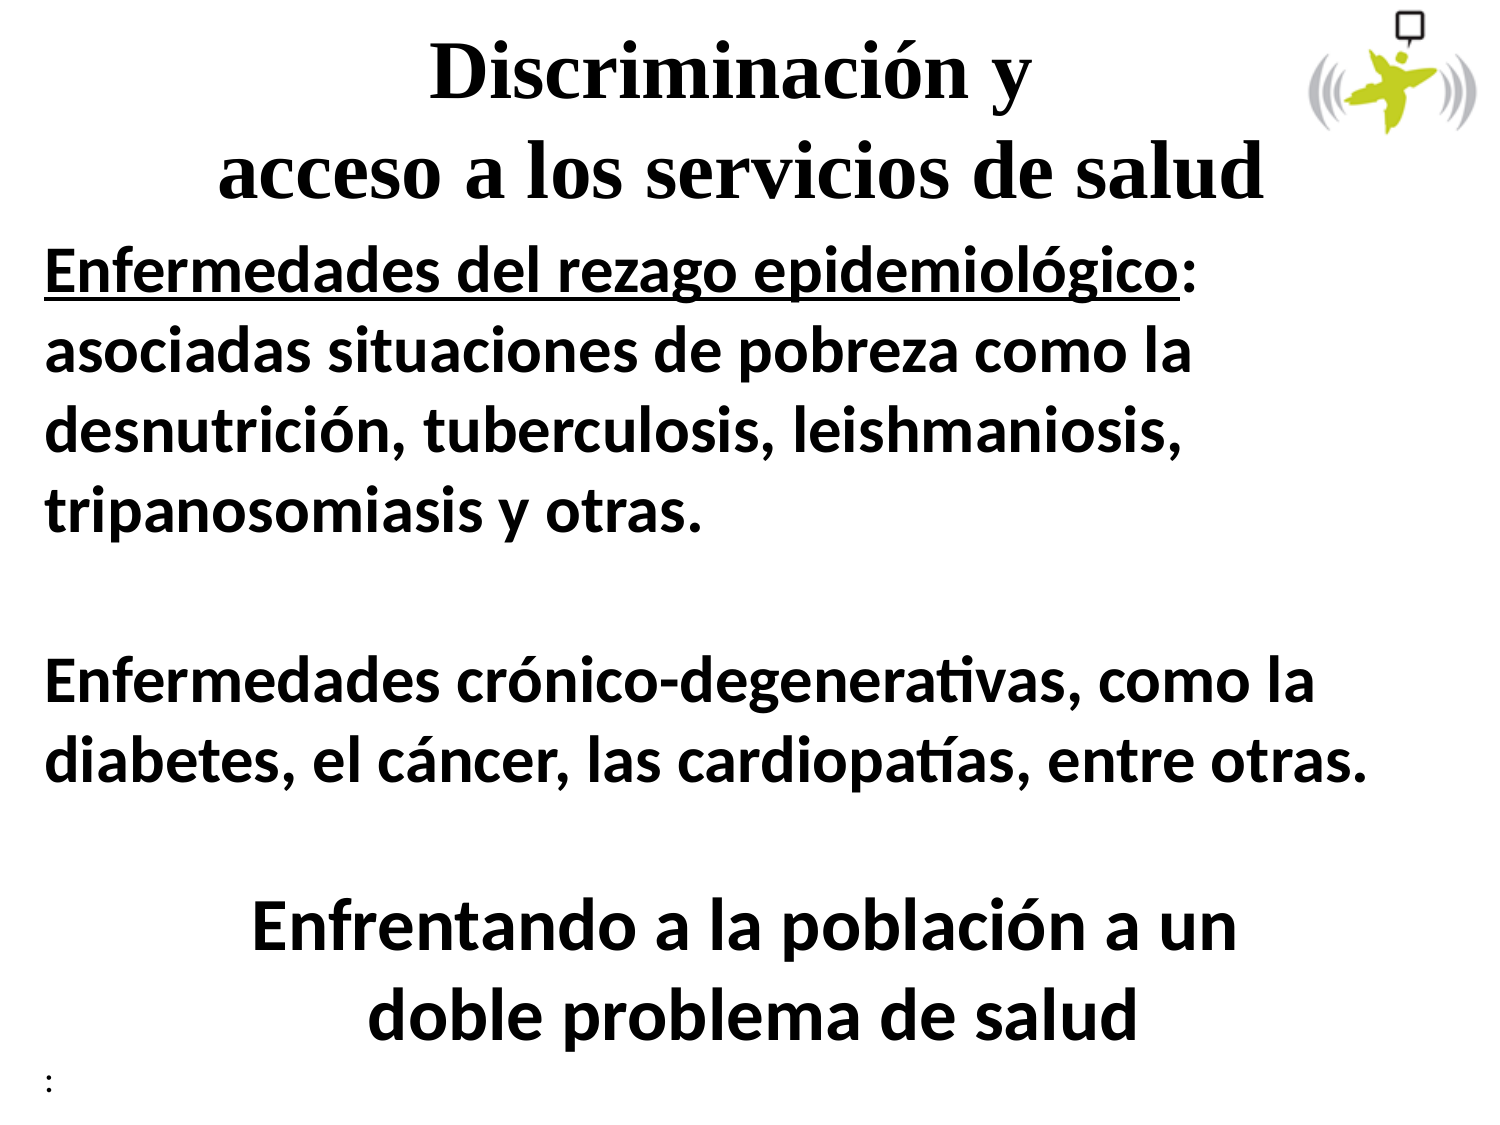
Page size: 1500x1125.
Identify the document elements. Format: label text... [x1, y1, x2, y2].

text_box Discriminación y acceso a los servicios de salud [4, 7, 1479, 196]
text_box Enfermedades del rezago epidemiológico: asociadas situaciones de pobreza como la desnutrición, tuberculosis, leishmaniosis, tripanosomiasis y otras. Enfermedades crónico-degenerativas, como la diabetes, el cáncer, las cardiopatías, entre otras. Enfrentando a la población a un doble problema de salud : [29, 218, 1479, 1108]
picture [1302, 7, 1480, 140]
